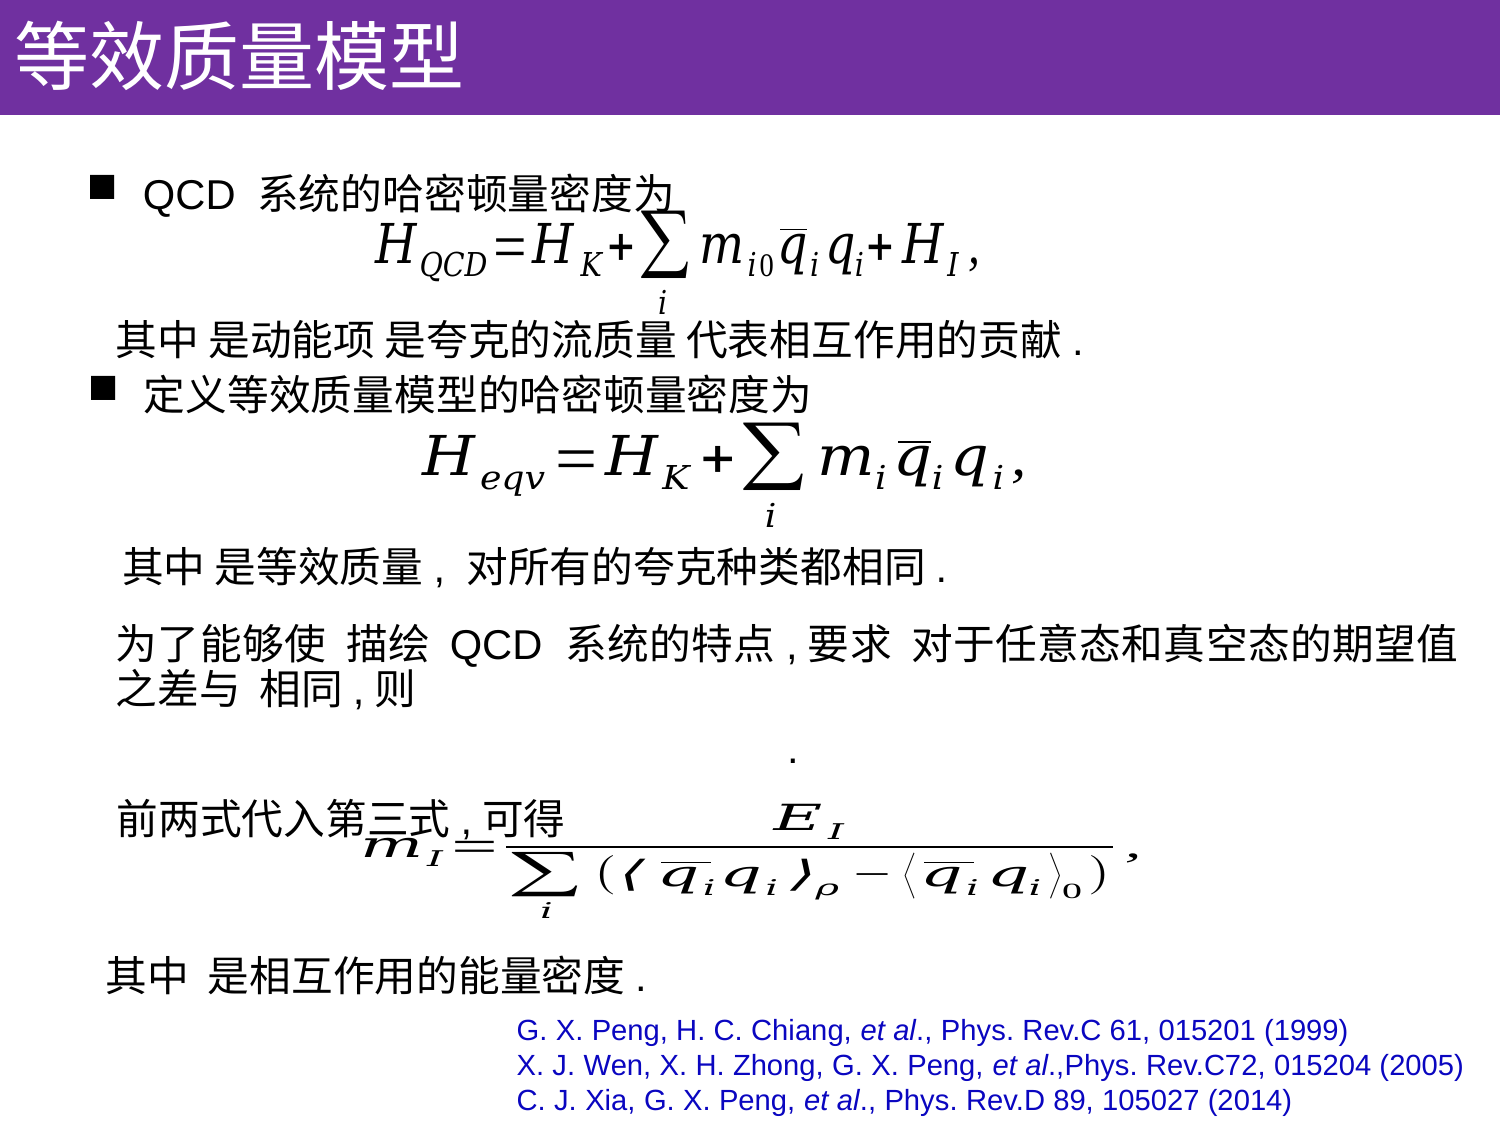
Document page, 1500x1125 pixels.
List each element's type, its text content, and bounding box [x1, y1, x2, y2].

text_box 定义等效质量模型的哈密顿量密度为 [65, 337, 1474, 444]
text_box G. X. Peng, H. C. Chiang, et al., Phys. Rev.C 61, 015201 (1999) X. J. Wen, X. H. Zhong, G. X. Peng, et al.,Phys. Rev.C72, 015204 (2005) C. J. Xia, G. X. Peng, et al., Phys. Rev.D 89, 105027 (2014) [501, 1003, 1480, 1124]
text_box 等效质量模型 [0, 0, 1500, 115]
text_box 前两式代入第三式,可得 [29, 786, 1437, 893]
text_box QCD 系统的哈密顿量密度为 [64, 137, 1472, 244]
